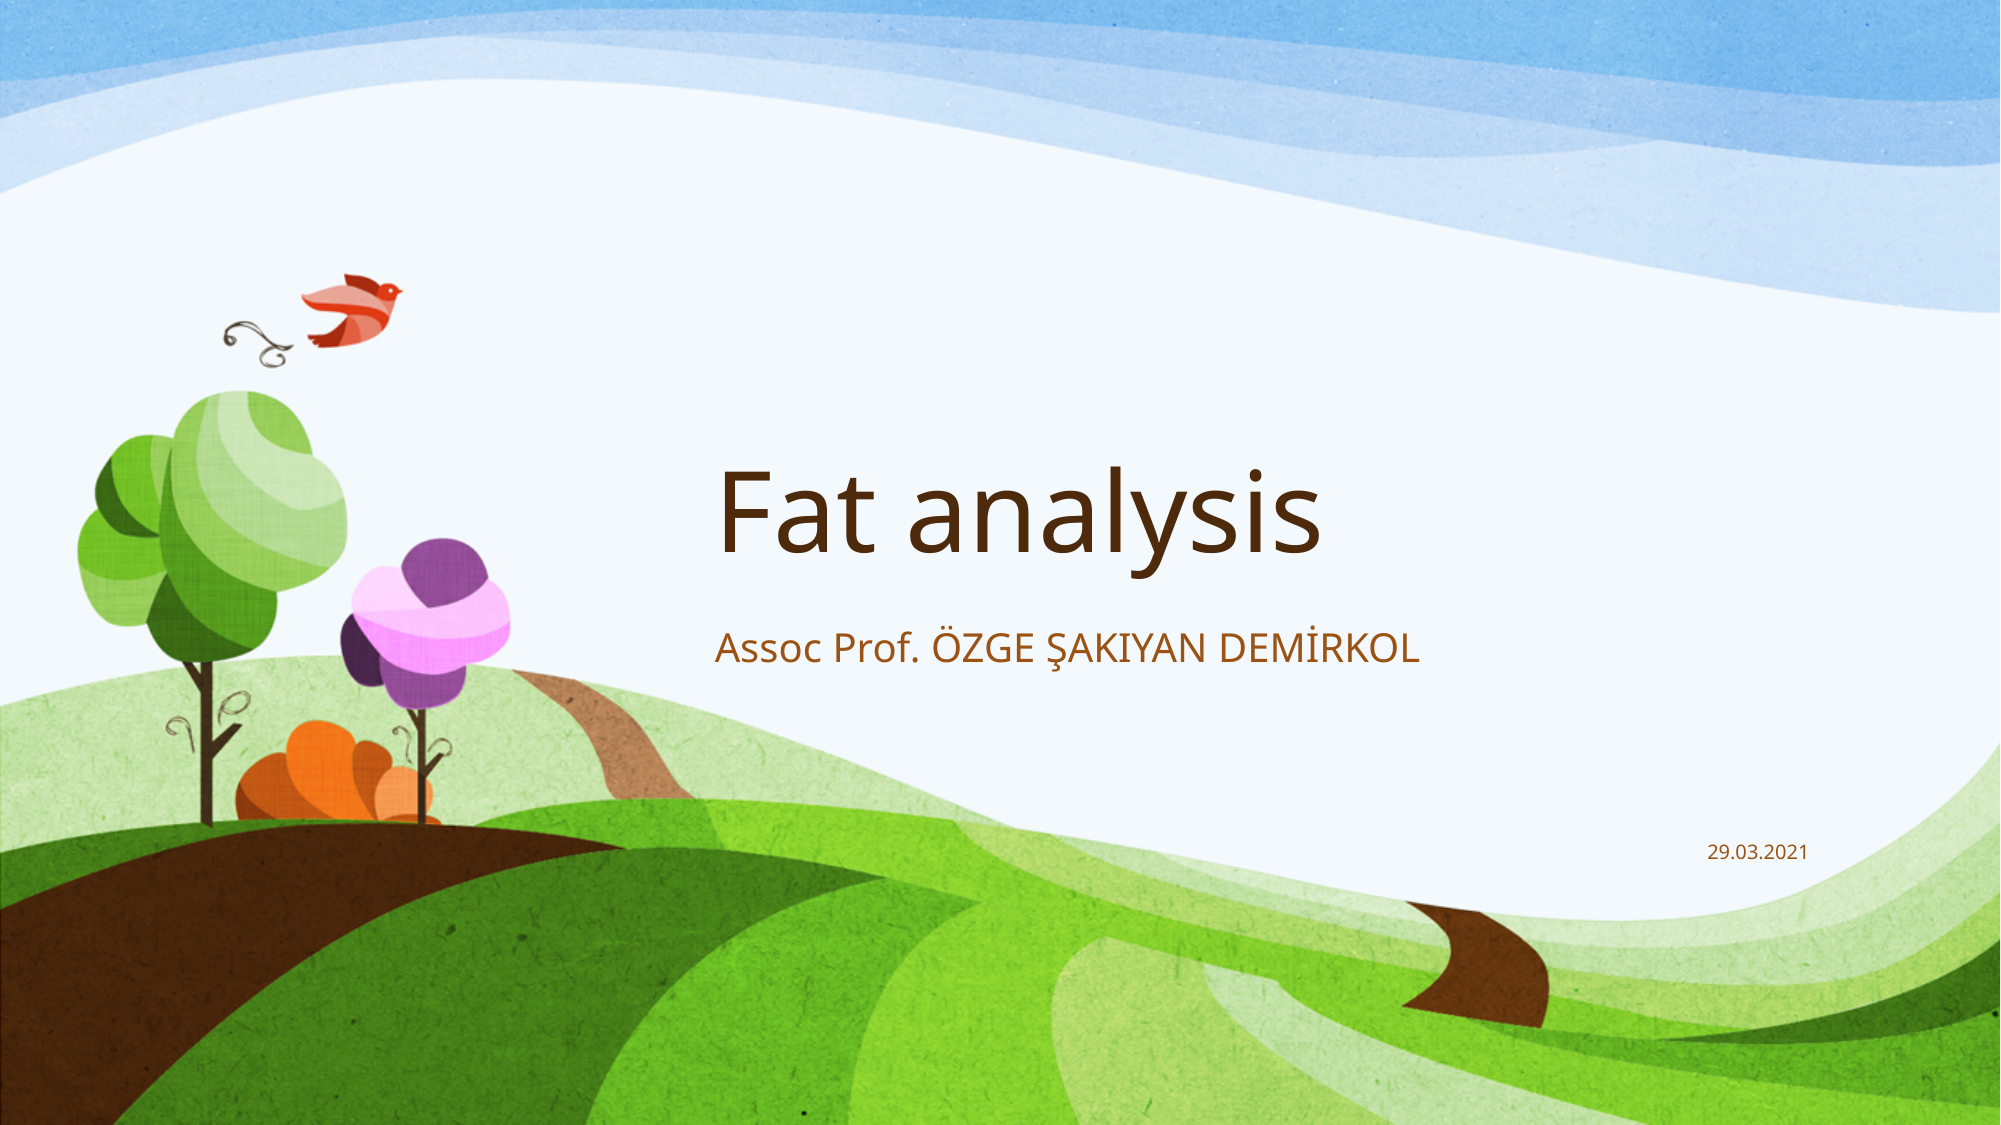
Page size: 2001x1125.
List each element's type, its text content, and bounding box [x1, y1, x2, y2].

picture [0, 0, 2001, 1125]
subtitle Assoc Prof. ÖZGE ŞAKIYAN DEMİRKOL 29.03.2021 [699, 612, 1825, 876]
title Fat analysis [699, 287, 1825, 588]
